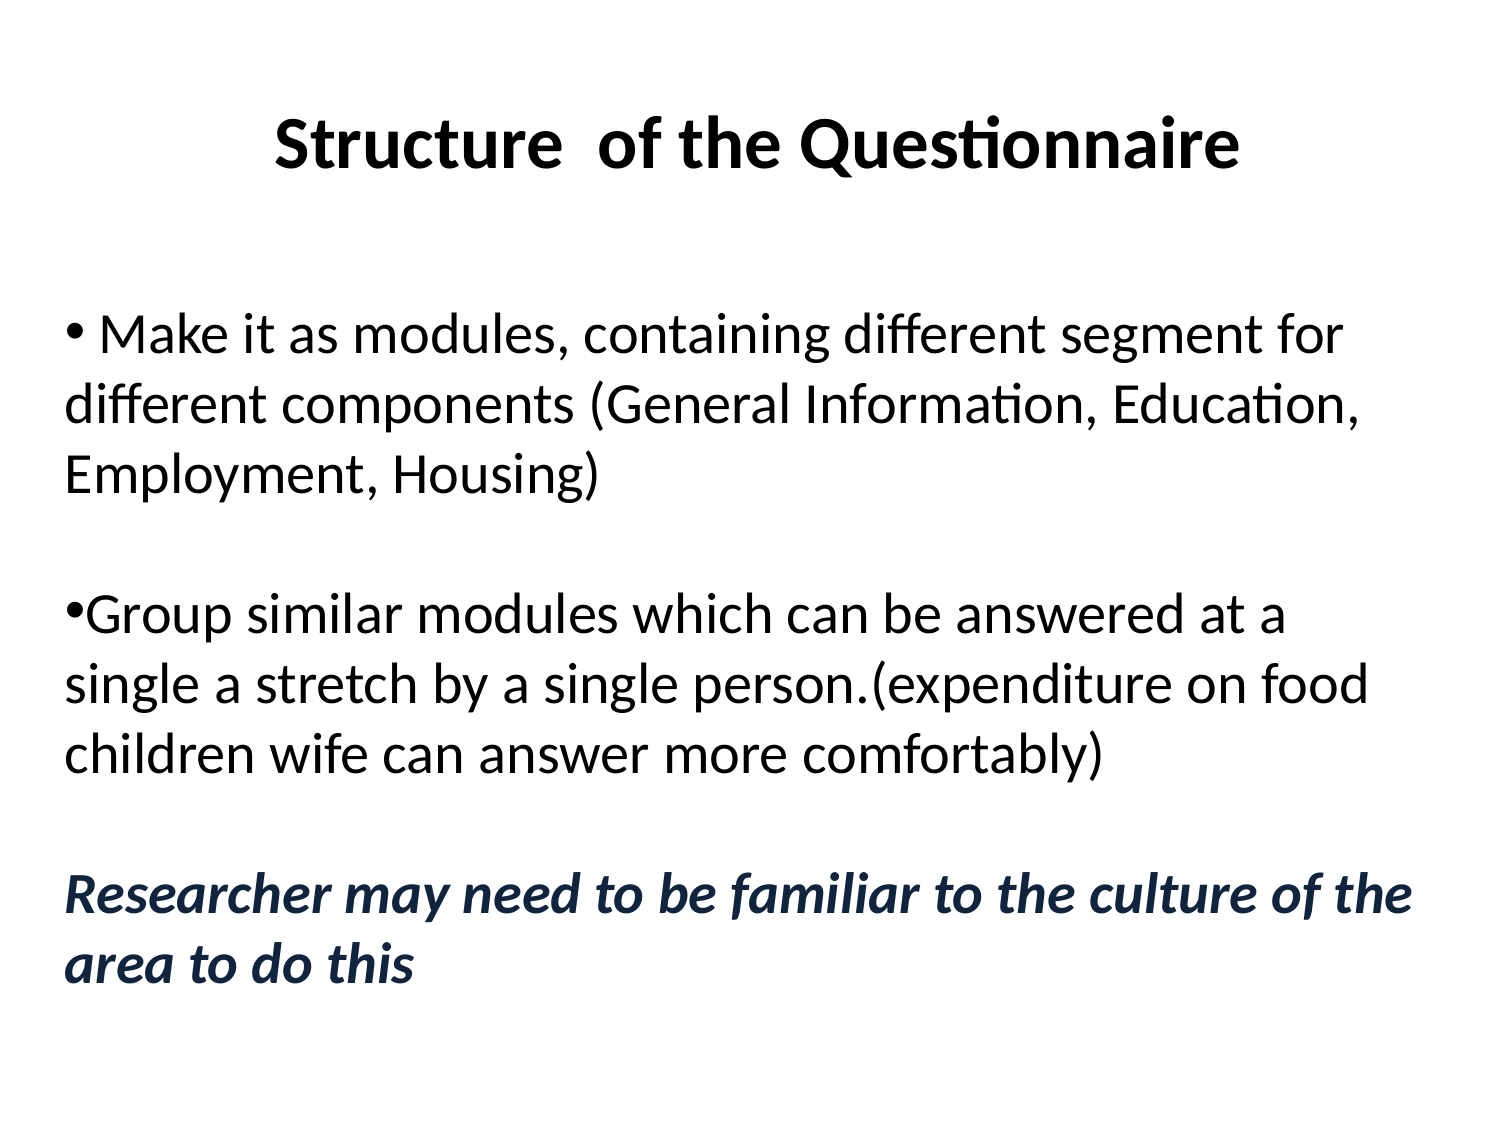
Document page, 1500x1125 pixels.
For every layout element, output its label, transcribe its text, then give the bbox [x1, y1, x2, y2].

title Structure of the Questionnaire [75, 45, 1425, 233]
text_box Make it as modules, containing different segment for different components (General Information, Education, Employment, Housing) Group similar modules which can be answered at a single a stretch by a single person.(expenditure on food children wife can answer more comfortably) Researcher may need to be familiar to the culture of the area to do this [50, 287, 1438, 1072]
